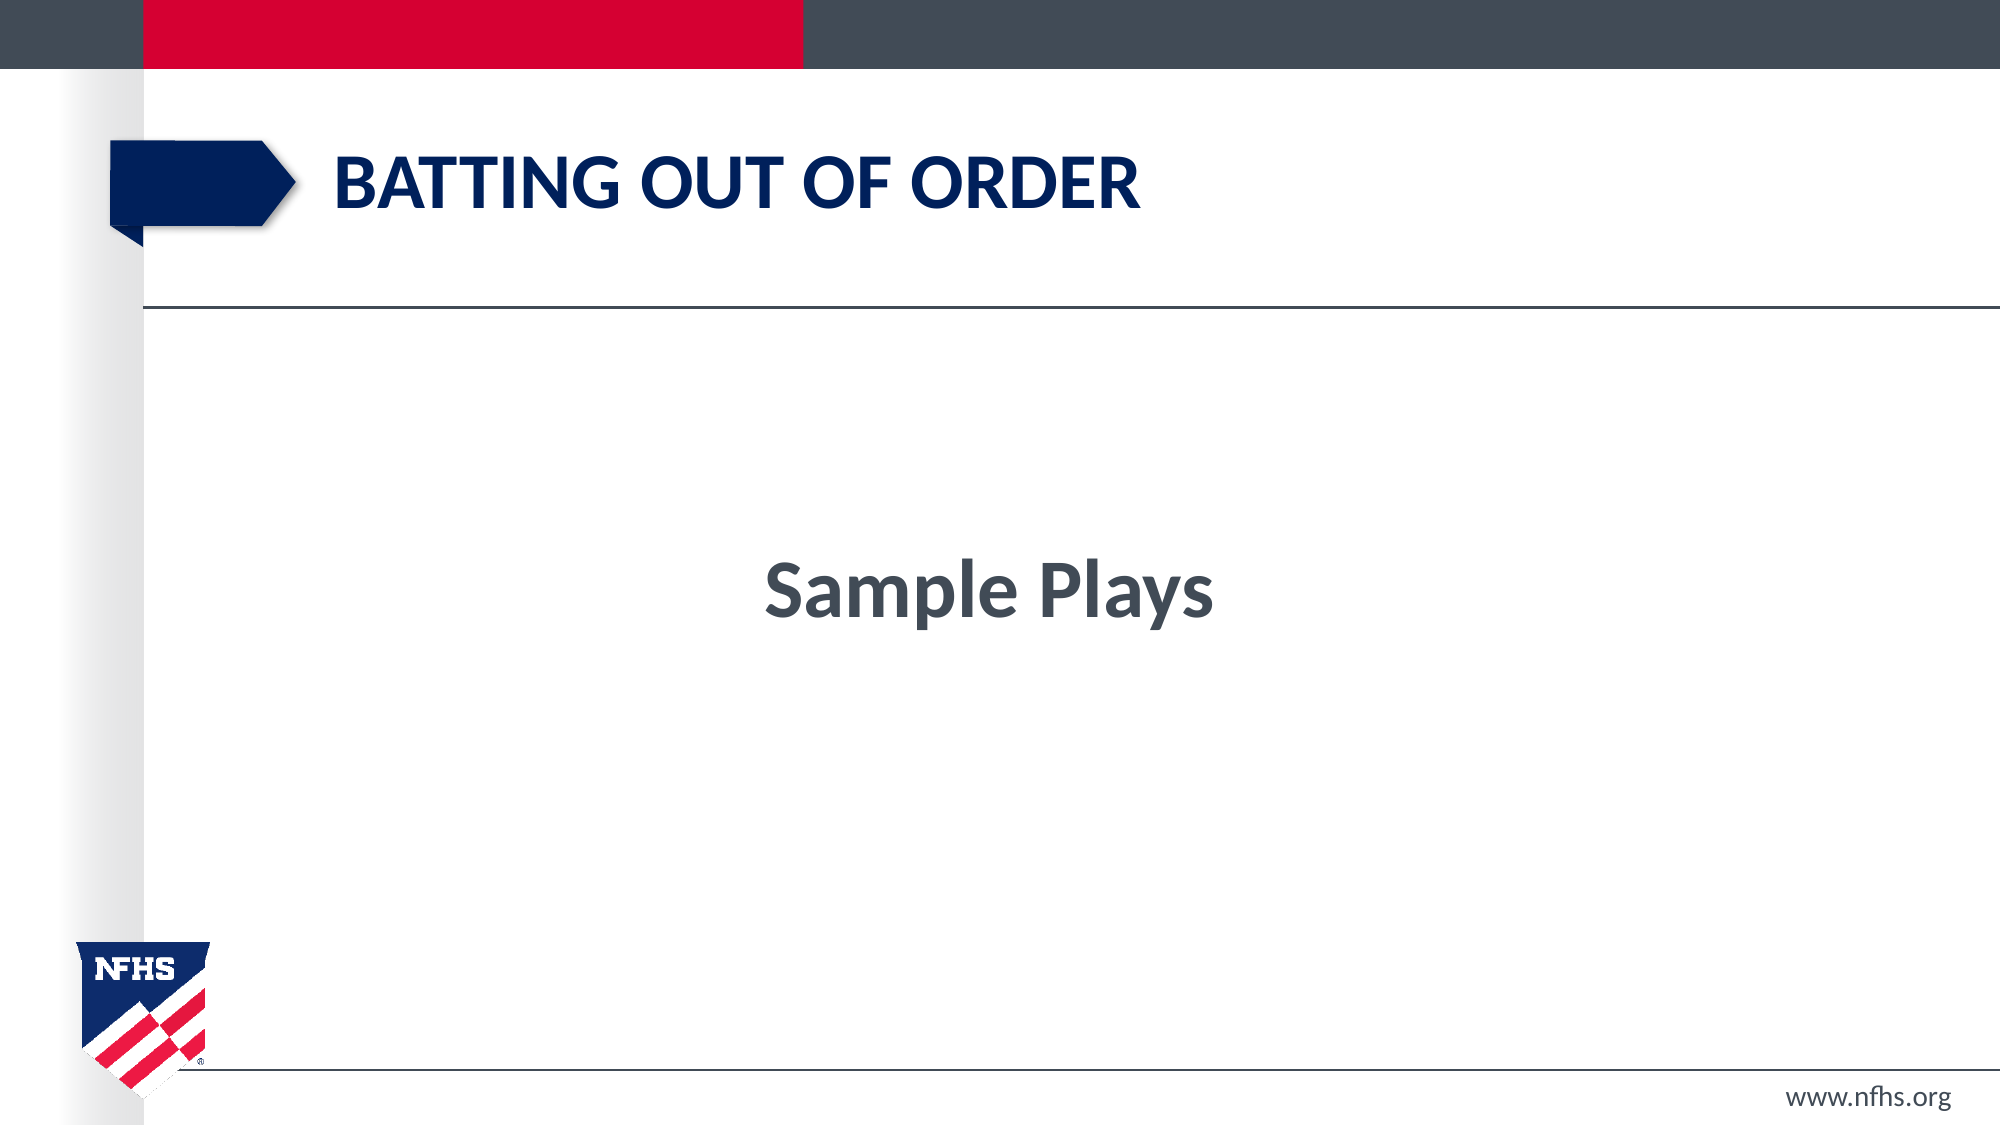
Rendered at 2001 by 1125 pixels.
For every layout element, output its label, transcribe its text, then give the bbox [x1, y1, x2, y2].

picture [76, 942, 210, 1099]
footer www.nfhs.org [1639, 1070, 1967, 1119]
title Batting Out of Order [318, 85, 1964, 285]
list Sample Plays [318, 326, 1964, 1038]
